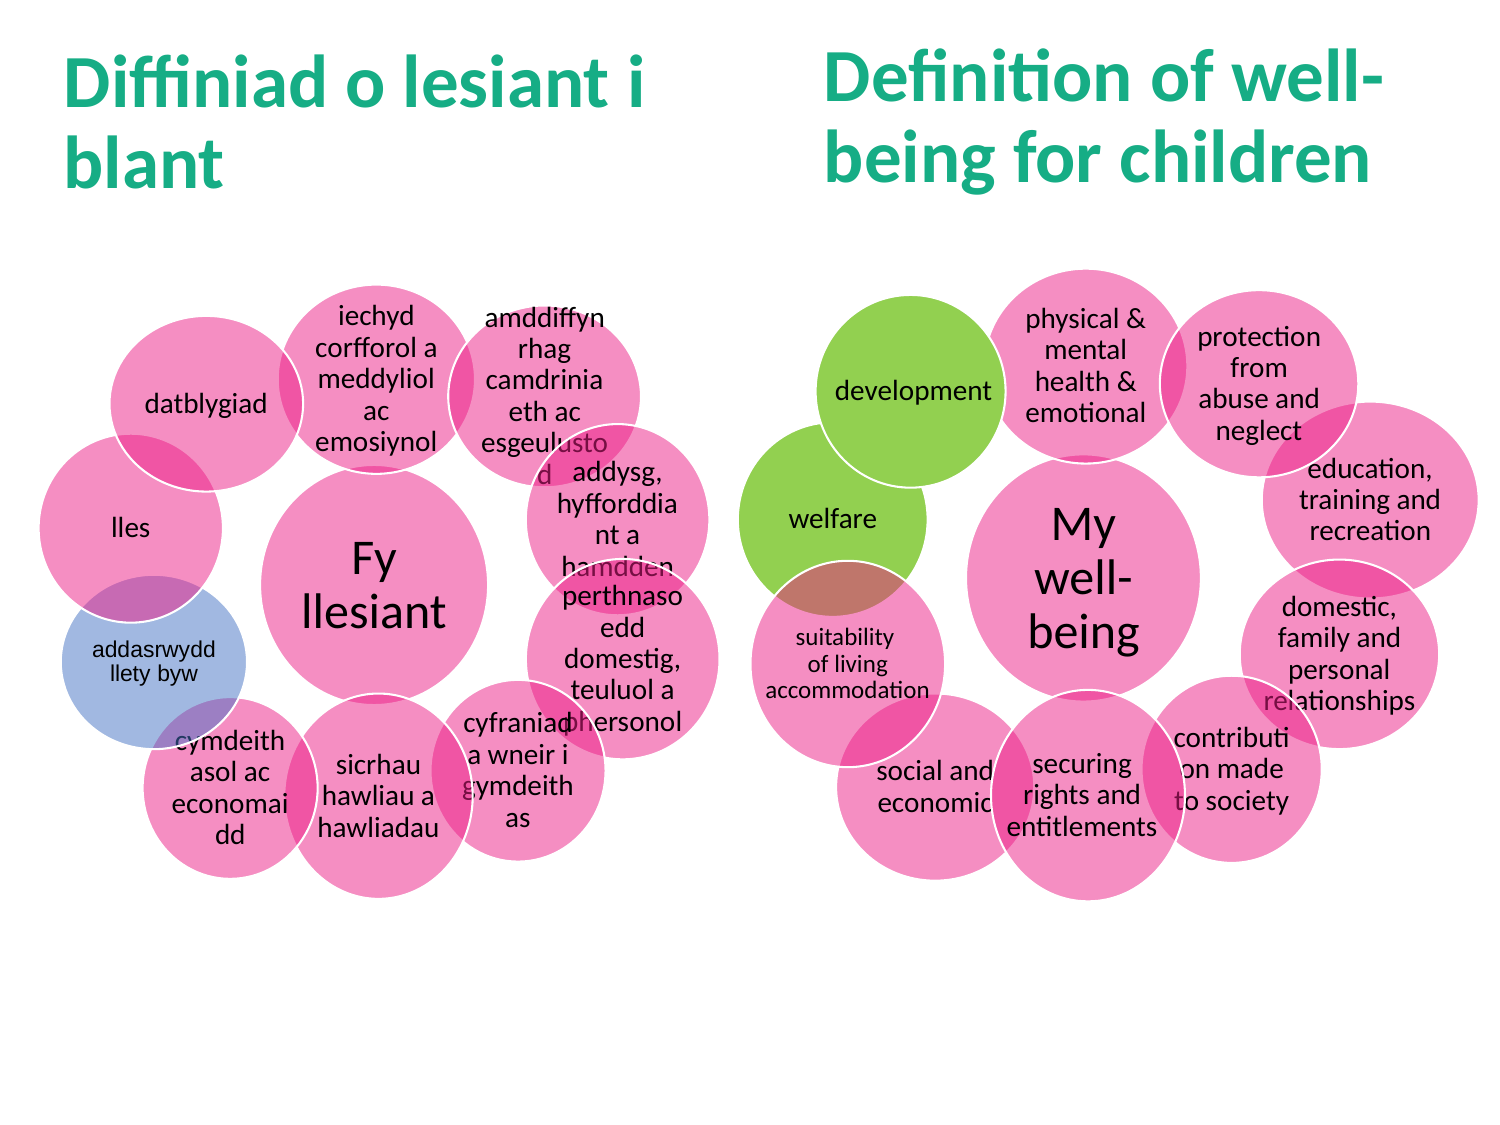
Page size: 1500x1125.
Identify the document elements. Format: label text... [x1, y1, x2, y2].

title Definition of well-being for children [808, 36, 1442, 200]
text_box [737, 268, 1479, 902]
text_box Diffiniad o lesiant i blant [48, 41, 672, 205]
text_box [0, 296, 883, 882]
